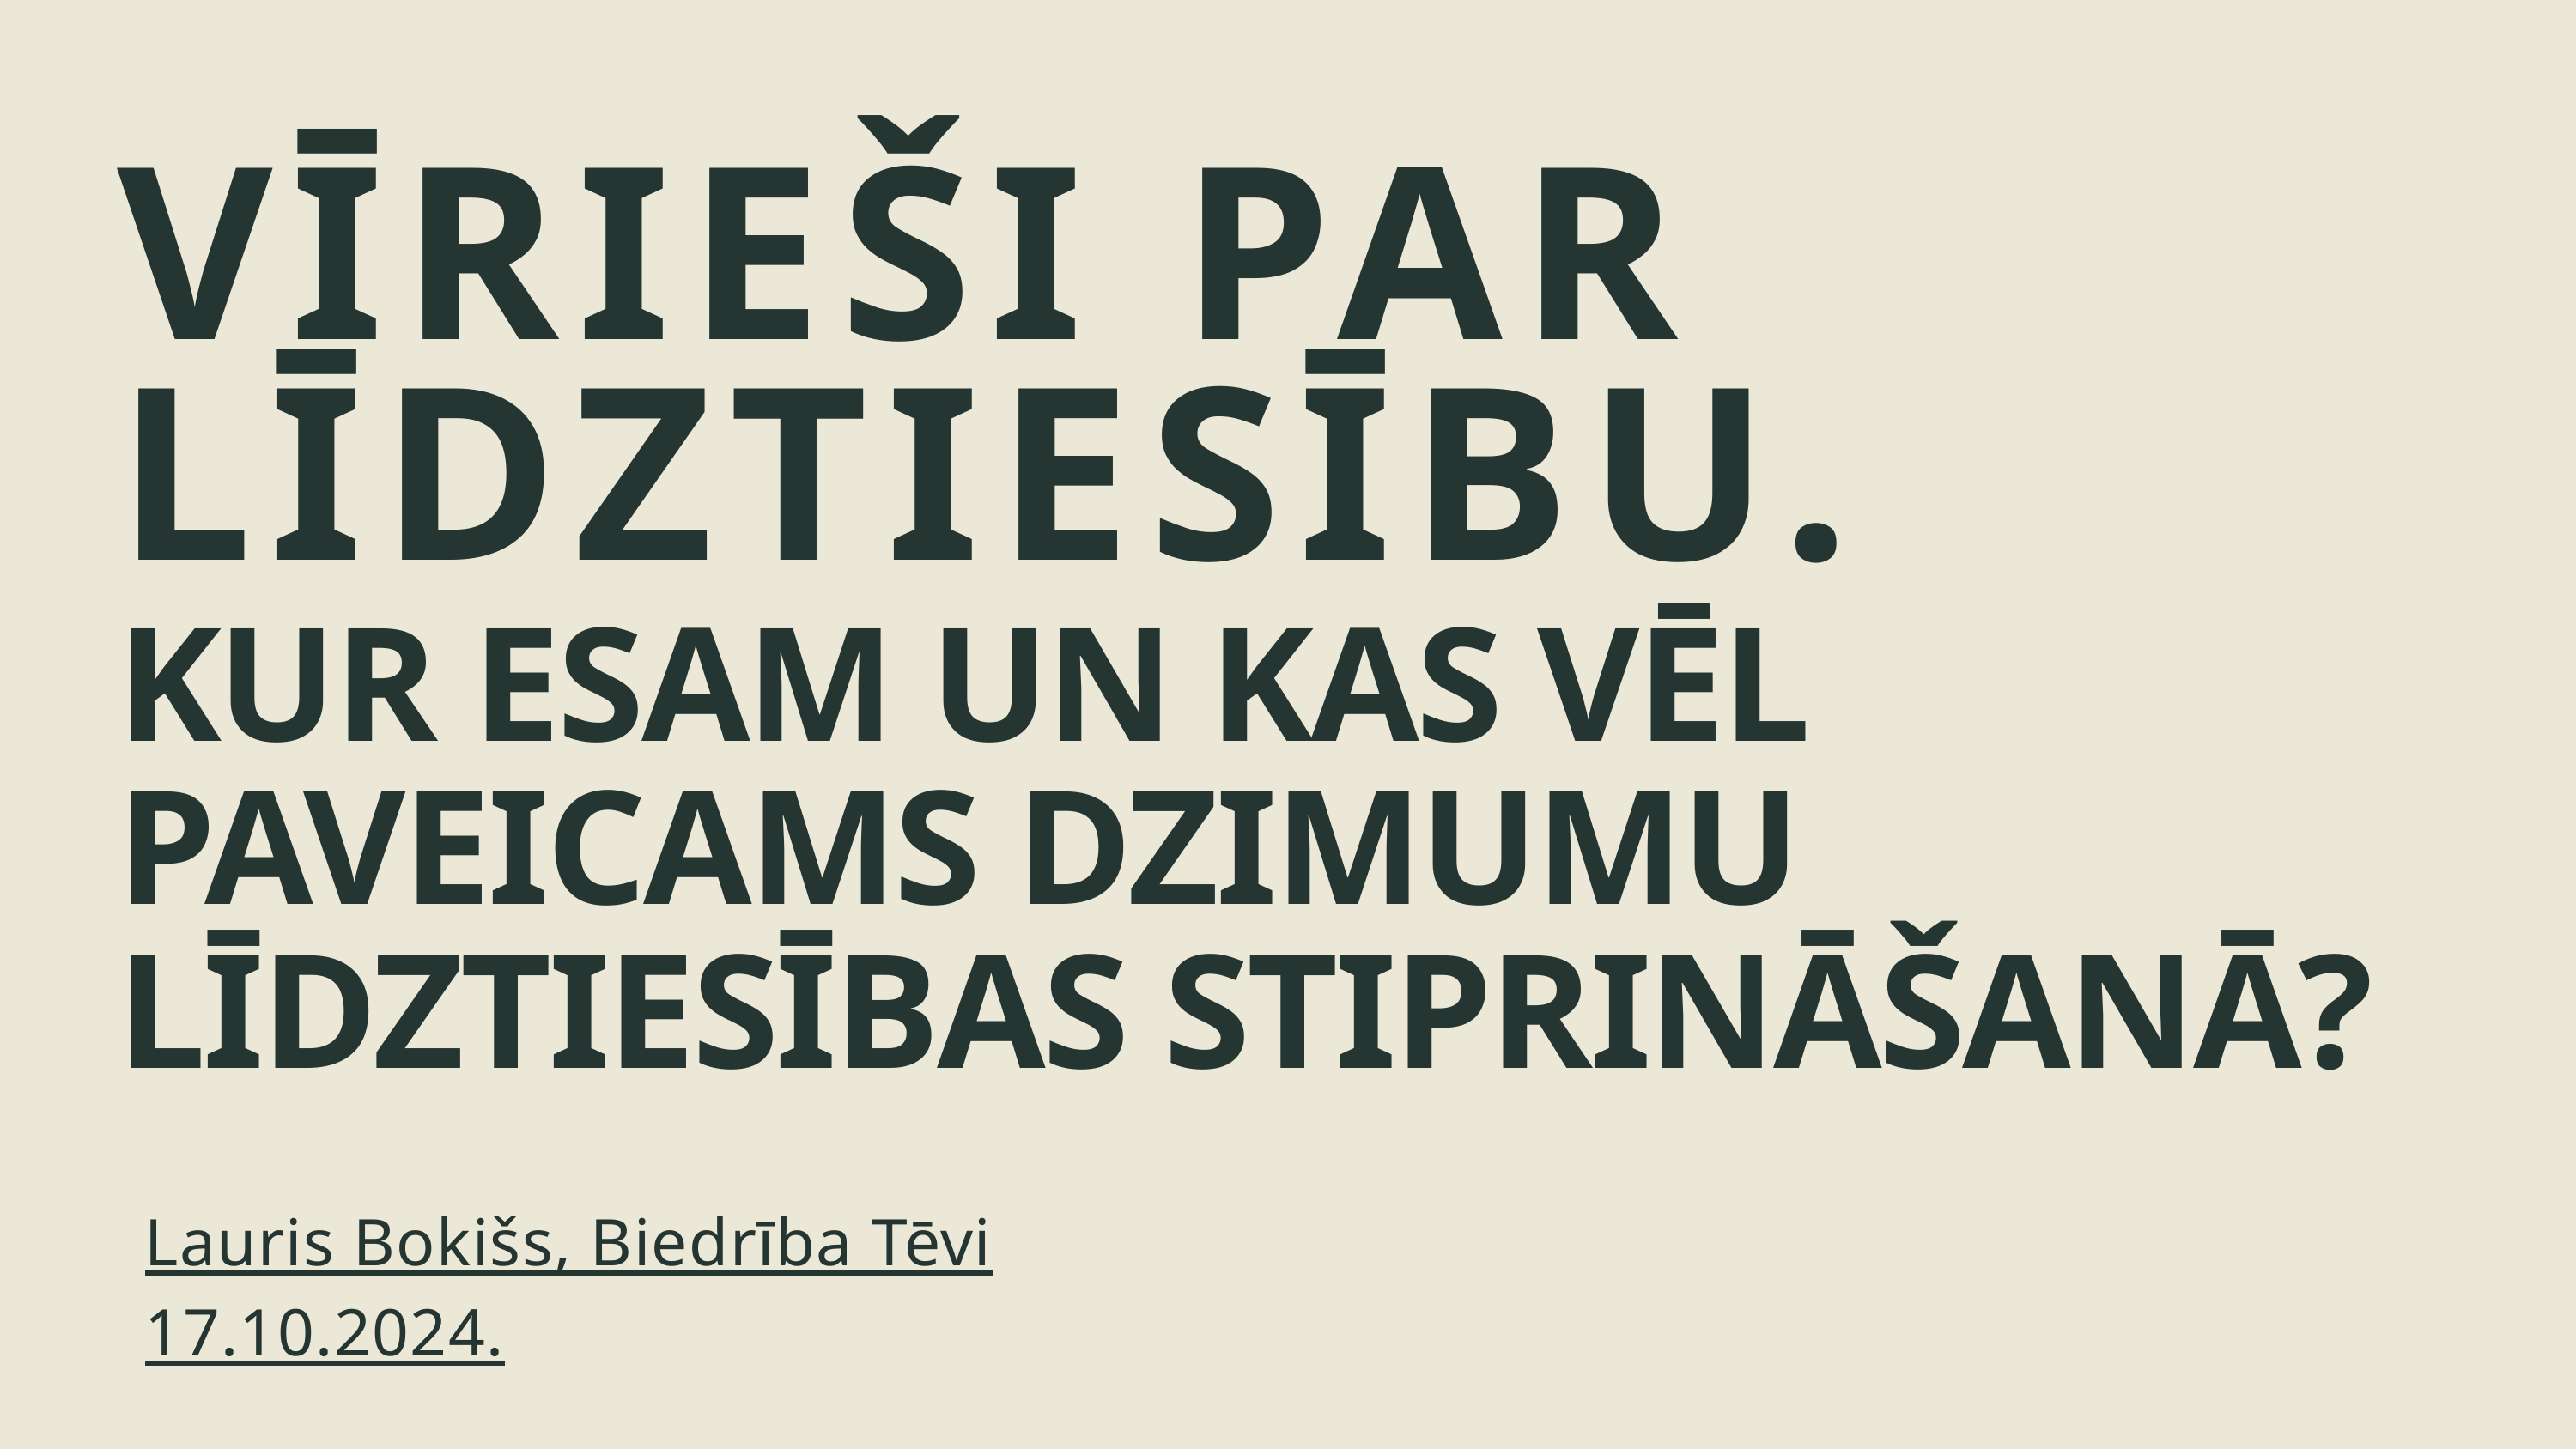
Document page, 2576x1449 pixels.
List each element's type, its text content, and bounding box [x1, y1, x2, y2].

text_box Lauris Bokišs, Biedrība Tēvi 17.10.2024. [144, 1188, 1303, 1449]
text_box VĪRIEŠI PAR LĪDZTIESĪBU. KUR ESAM UN KAS VĒL PAVEICAMS DZIMUMU LĪDZTIESĪBAS STIPRINĀŠANĀ? [117, 167, 2525, 1233]
